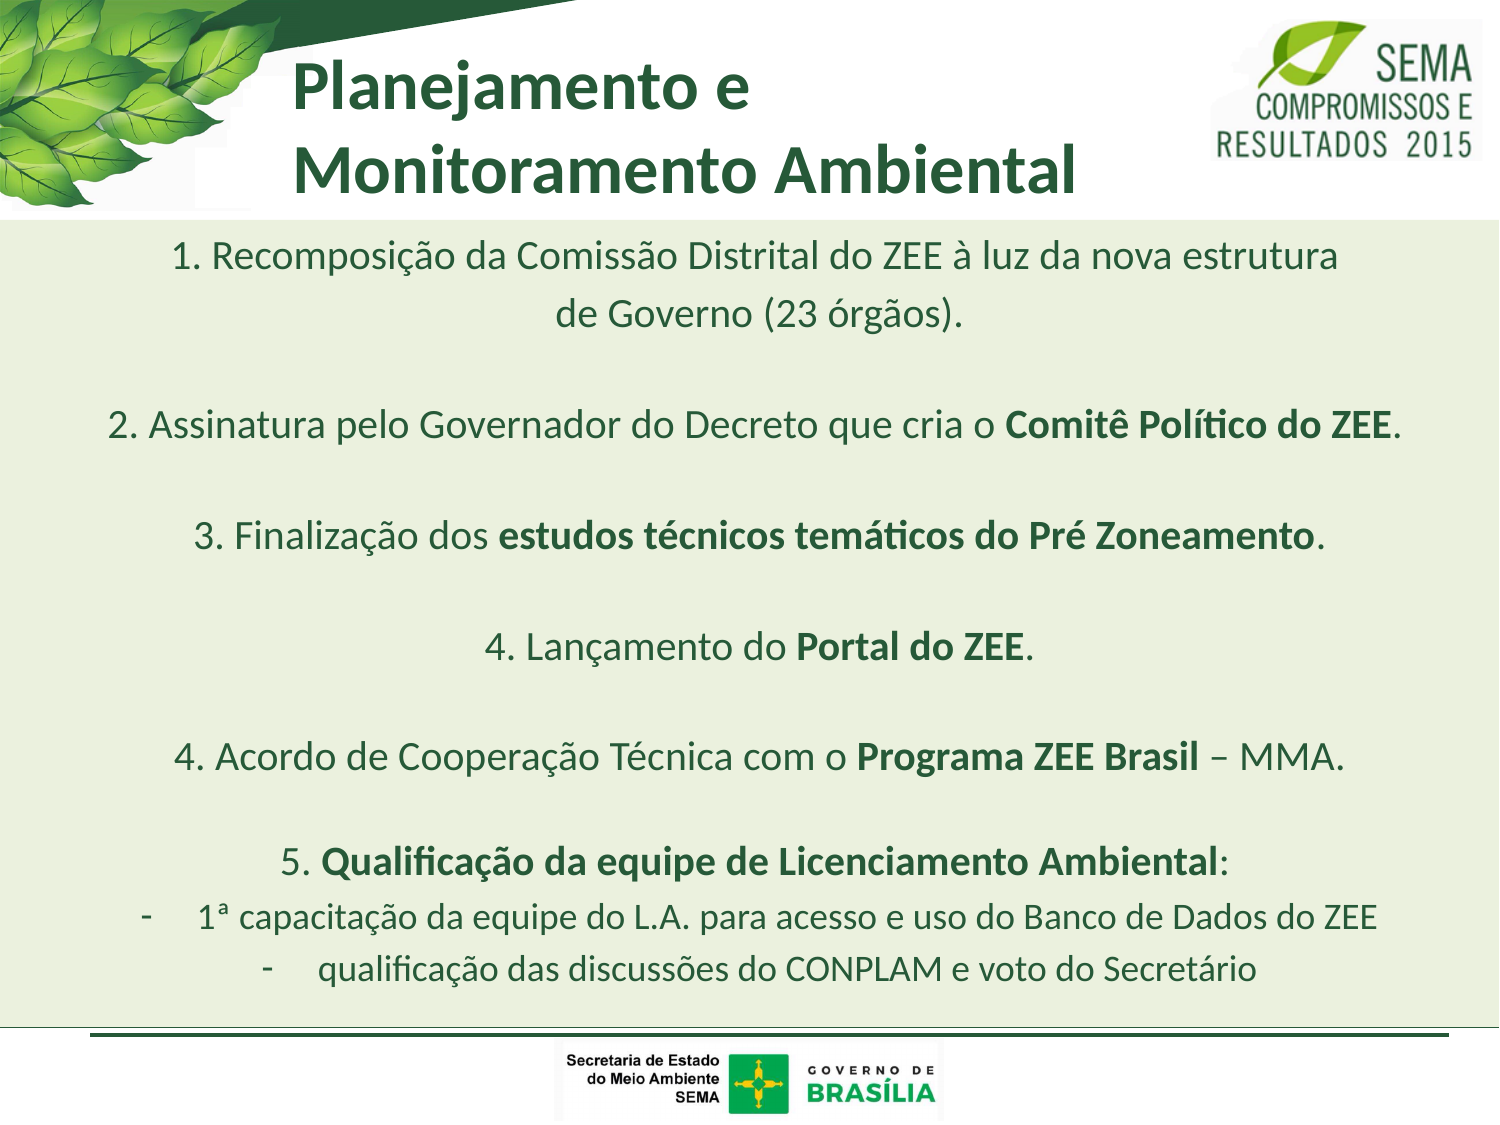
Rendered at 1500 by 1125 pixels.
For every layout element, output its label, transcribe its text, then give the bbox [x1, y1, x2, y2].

subtitle 1. Recomposição da Comissão Distrital do ZEE à luz da nova estrutura de Governo (23 órgãos). 2. Assinatura pelo Governador do Decreto que cria o Comitê Político do ZEE. 3. Finalização dos estudos técnicos temáticos do Pré Zoneamento. 4. Lançamento do Portal do ZEE. 4. Acordo de Cooperação Técnica com o Programa ZEE Brasil – MMA. 5. Qualificação da equipe de Licenciamento Ambiental: 1ª capacitação da equipe do L.A. para acesso e uso do Banco de Dados do ZEE qualificação das discussões do CONPLAM e voto do Secretário [41, 219, 1479, 965]
picture [553, 1037, 945, 1121]
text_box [0, 0, 577, 214]
title Planejamento e Monitoramento Ambiental [580, 30, 1270, 216]
text_box [0, 218, 1500, 1027]
picture [1210, 18, 1483, 162]
